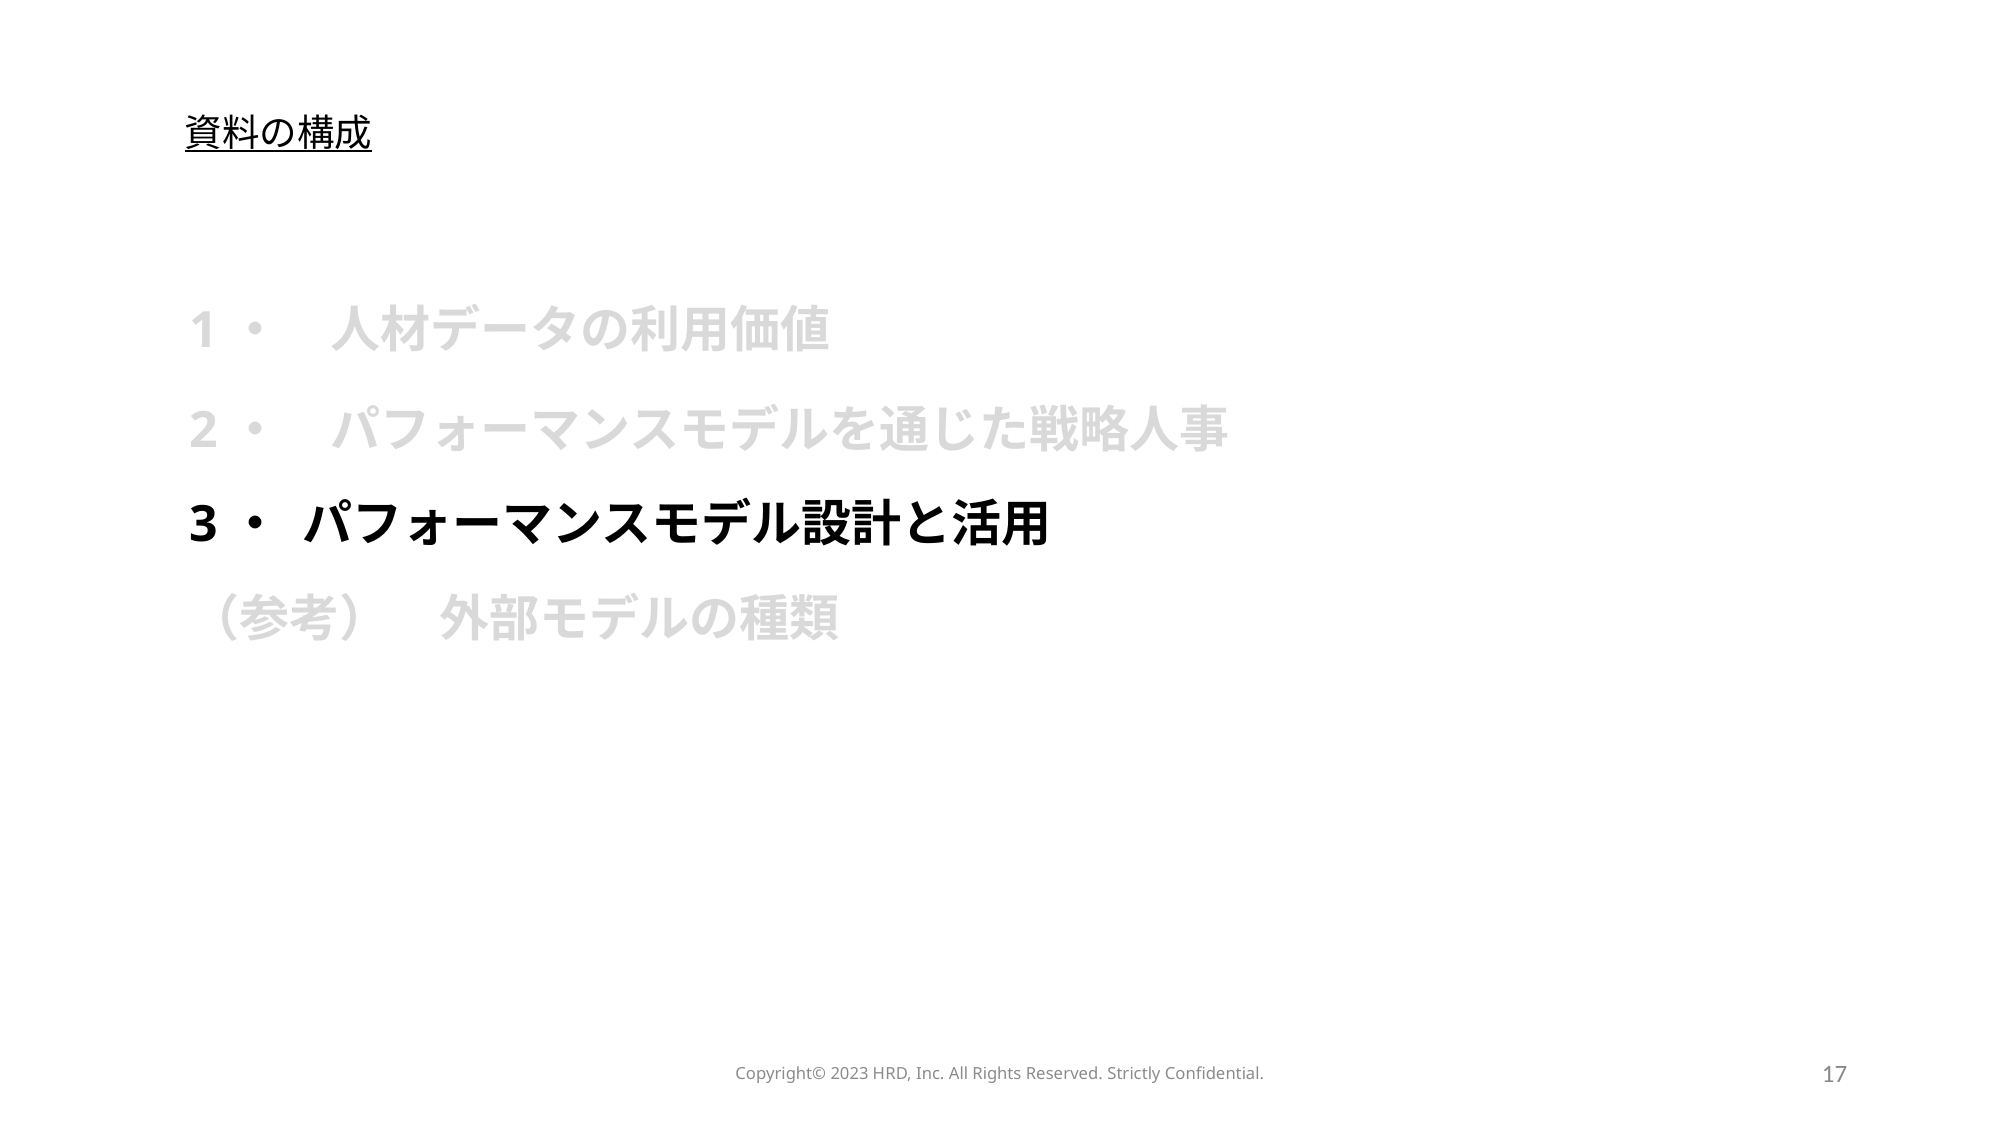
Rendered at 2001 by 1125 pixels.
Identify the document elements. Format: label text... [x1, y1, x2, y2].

text_box 資料の構成 [170, 101, 784, 162]
slide_number 17 [1412, 1042, 1863, 1103]
text_box 1・ 人材データの利用価値 2・ パフォーマンスモデルを通じた戦略人事 3・ パフォーマンスモデル設計と活用 （参考） 外部モデルの種類 [174, 229, 2000, 655]
footer Copyright©️ 2023 HRD, Inc. All Rights Reserved. Strictly Confidential. [662, 1042, 1338, 1103]
